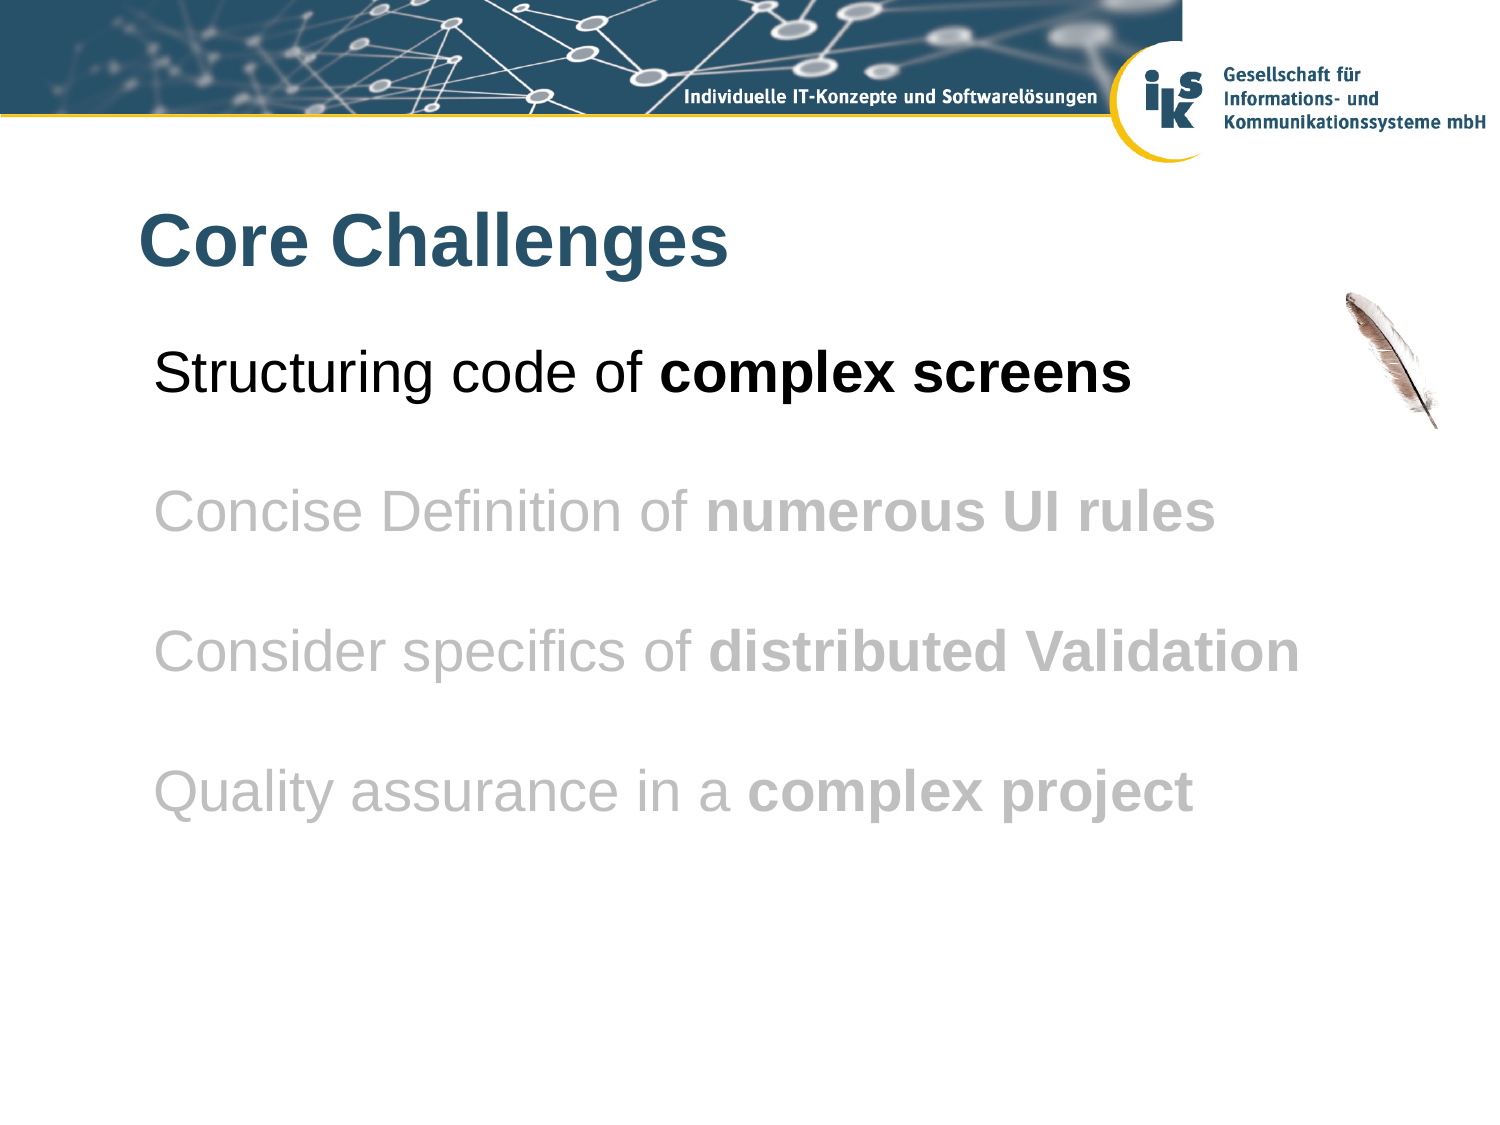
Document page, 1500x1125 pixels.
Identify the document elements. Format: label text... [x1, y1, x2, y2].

picture [0, 0, 1500, 176]
picture [1340, 288, 1443, 432]
title Core Challenges [123, 184, 1412, 268]
text_box Structuring code of complex screens Concise Definition of numerous UI rules Consider specifics of distributed Validation Quality assurance in a complex project [138, 326, 1317, 831]
